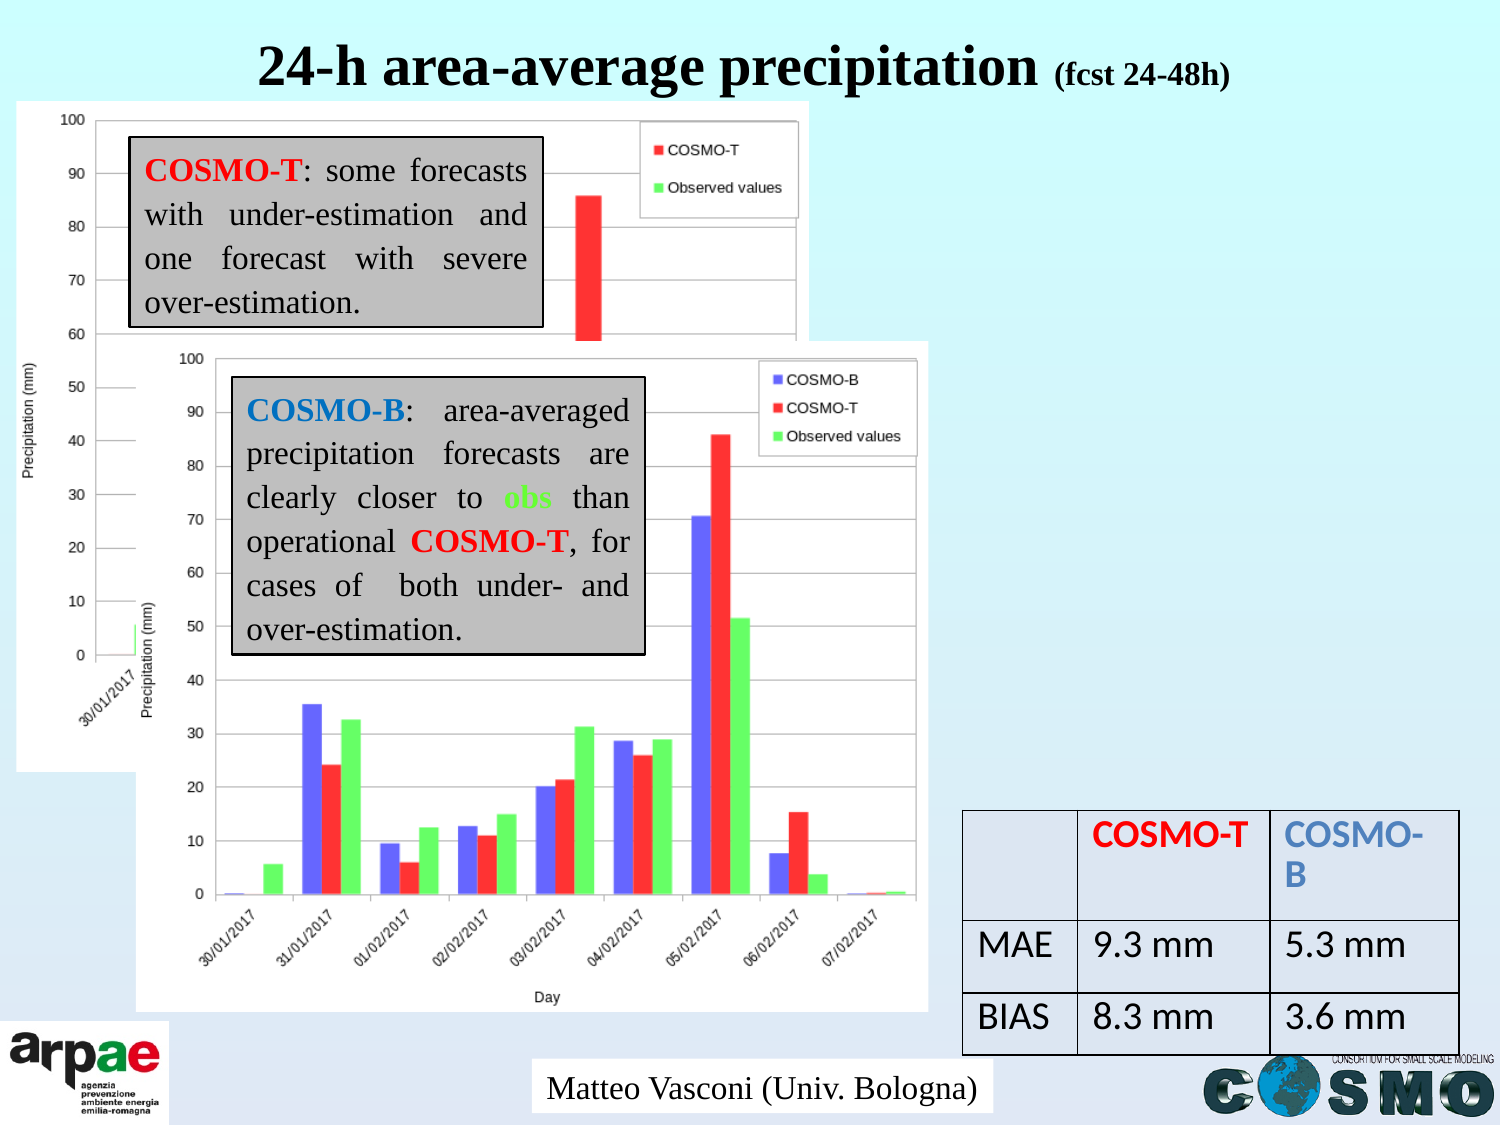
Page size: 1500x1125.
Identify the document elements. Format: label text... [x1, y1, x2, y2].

picture [1202, 1052, 1495, 1118]
picture [1278, 1063, 1285, 1070]
picture [0, 1021, 169, 1125]
table_header COSMO-B [1271, 811, 1458, 920]
table_cell MAE [963, 921, 1077, 992]
text_box Matteo Vasconi (Univ. Bologna) [531, 1058, 994, 1114]
table_header [963, 811, 1077, 920]
table_cell 9.3 mm [1078, 921, 1269, 992]
title 24-h area-average precipitation (fcst 24-48h) [5, 7, 1483, 96]
table_cell 5.3 mm [1271, 921, 1458, 992]
table_cell BIAS [963, 994, 1077, 1054]
table_header COSMO-T [1078, 811, 1269, 920]
slide_number 24 [590, 1114, 941, 1123]
table_cell 3.6 mm [1271, 994, 1458, 1054]
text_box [135, 340, 929, 1012]
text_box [15, 101, 810, 773]
table_cell 8.3 mm [1078, 994, 1269, 1054]
